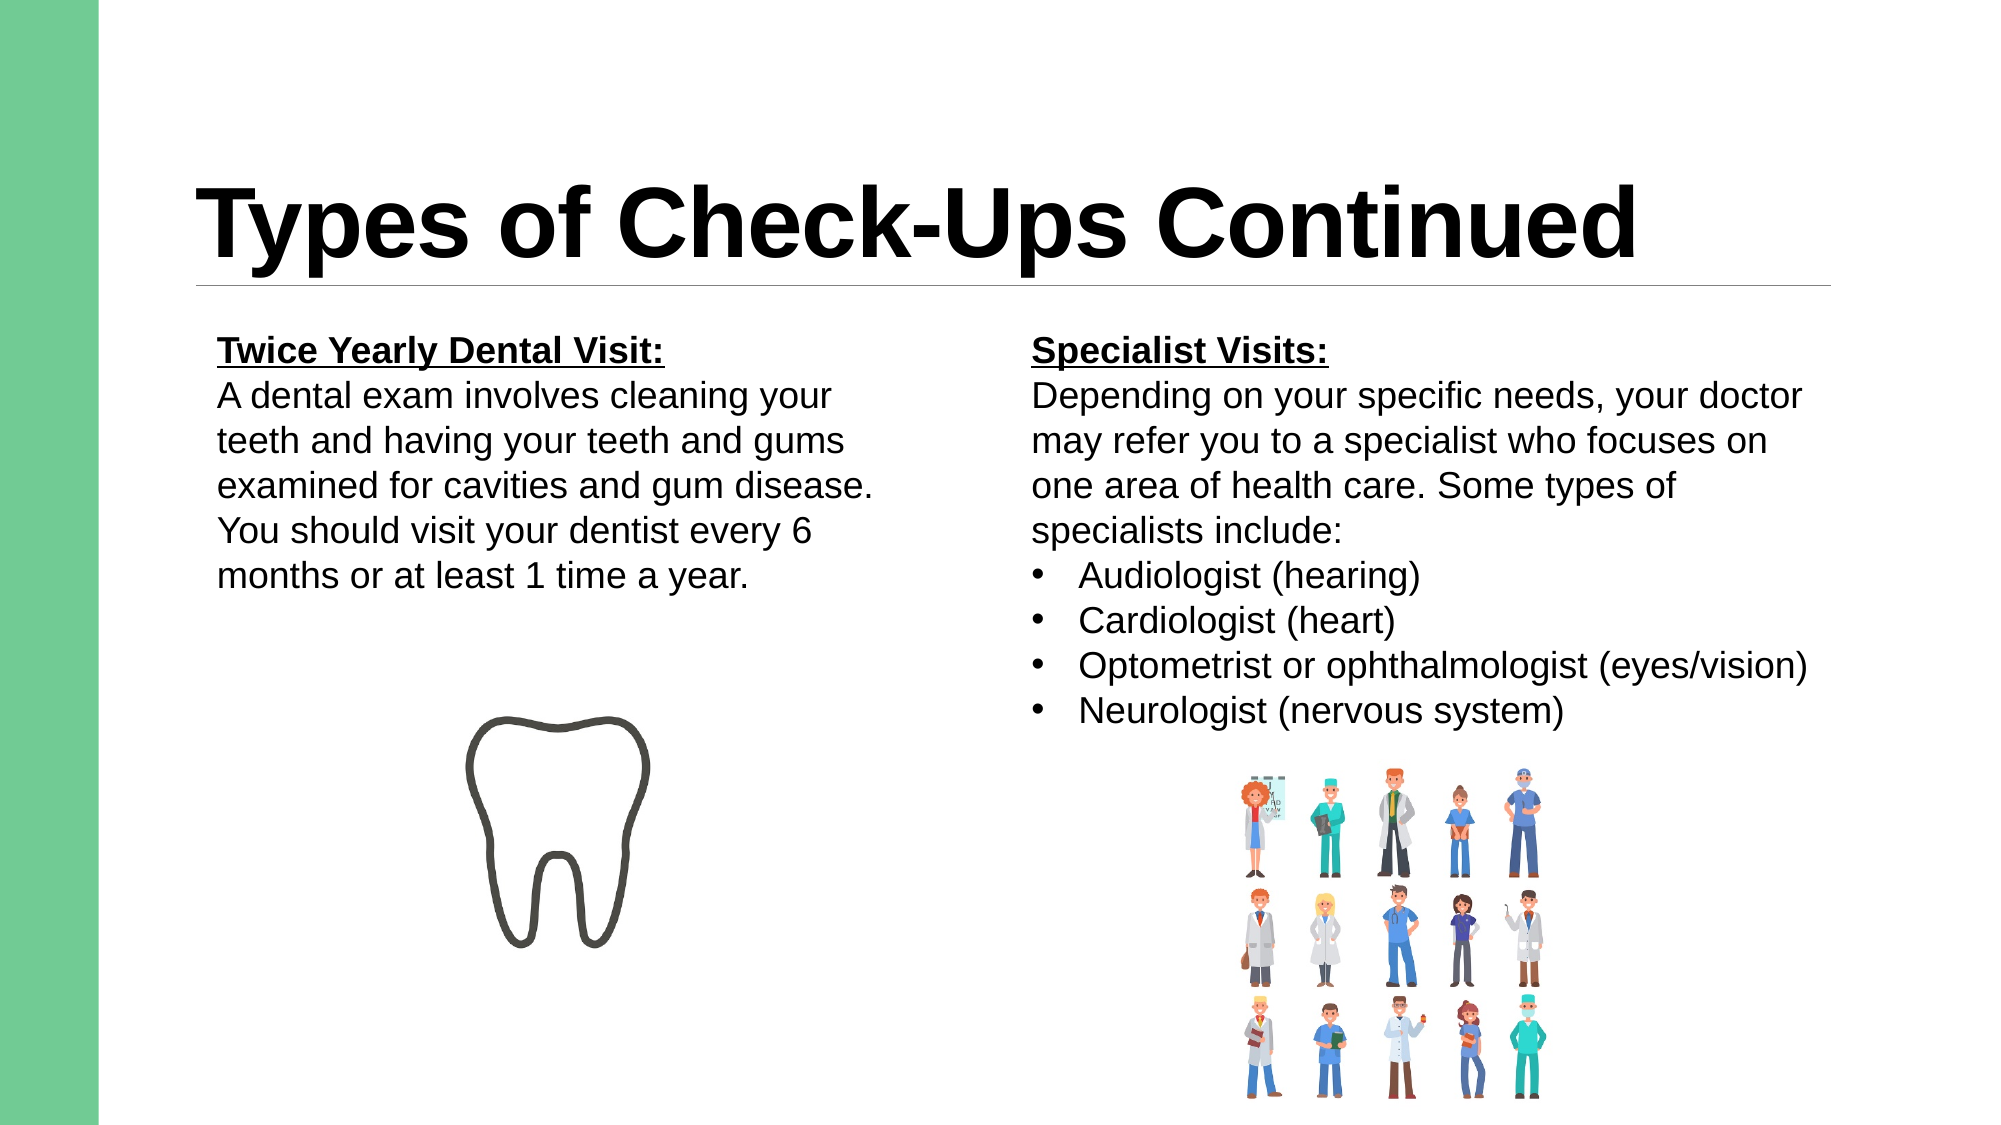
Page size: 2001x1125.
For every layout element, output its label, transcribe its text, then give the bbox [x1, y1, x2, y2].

text_box [0, 0, 99, 1125]
text_box Specialist Visits: Depending on your specific needs, your doctor may refer you to a specialist who focuses on one area of health care. Some types of specialists include: Audiologist (hearing) Cardiologist (heart) Optometrist or ophthalmologist (eyes/vision) Neurologist (nervous system) [1016, 318, 1830, 739]
picture [1212, 758, 1573, 1119]
picture [365, 639, 750, 1025]
title Types of Check-Ups Continued [180, 47, 1830, 285]
text_box Twice Yearly Dental Visit: A dental exam involves cleaning your teeth and having your teeth and gums examined for cavities and gum disease. You should visit your dentist every 6 months or at least 1 time a year. [202, 318, 940, 604]
